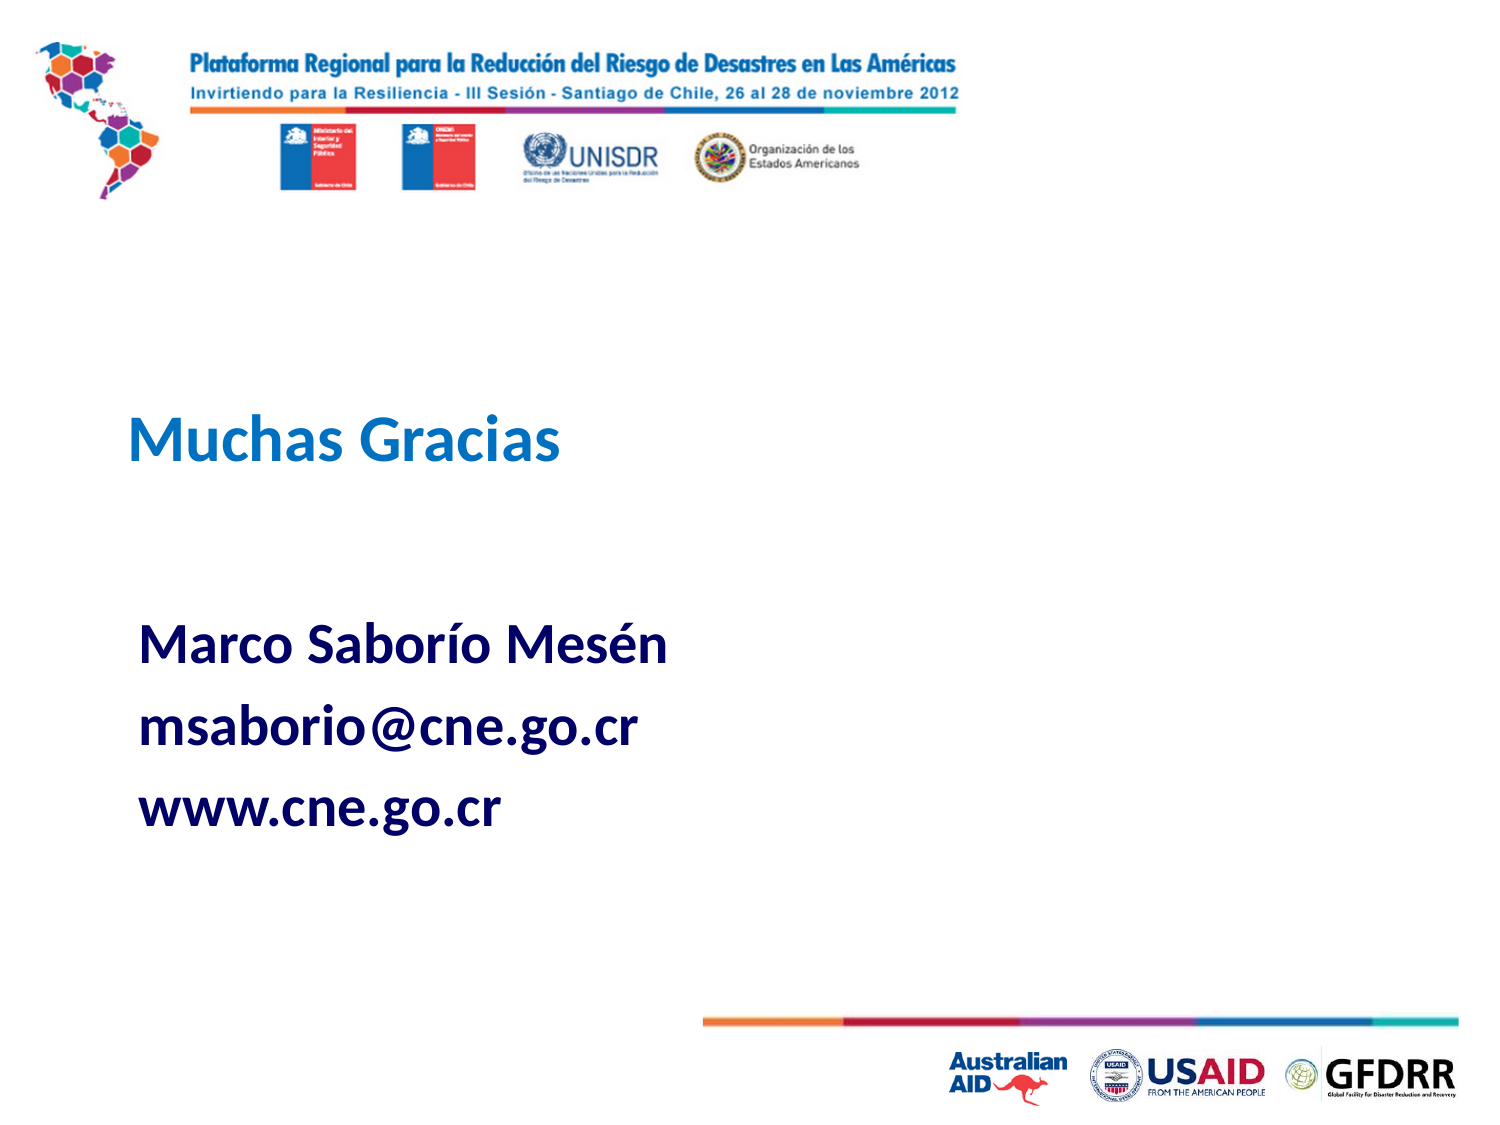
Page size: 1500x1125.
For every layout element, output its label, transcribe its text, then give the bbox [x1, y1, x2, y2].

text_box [949, 1046, 1459, 1107]
subtitle Marco Saborío Mesén msaborio@cne.go.cr www.cne.go.cr [123, 597, 1317, 886]
title Muchas Gracias [112, 314, 1412, 556]
picture [29, 42, 963, 202]
picture [702, 1011, 1459, 1036]
